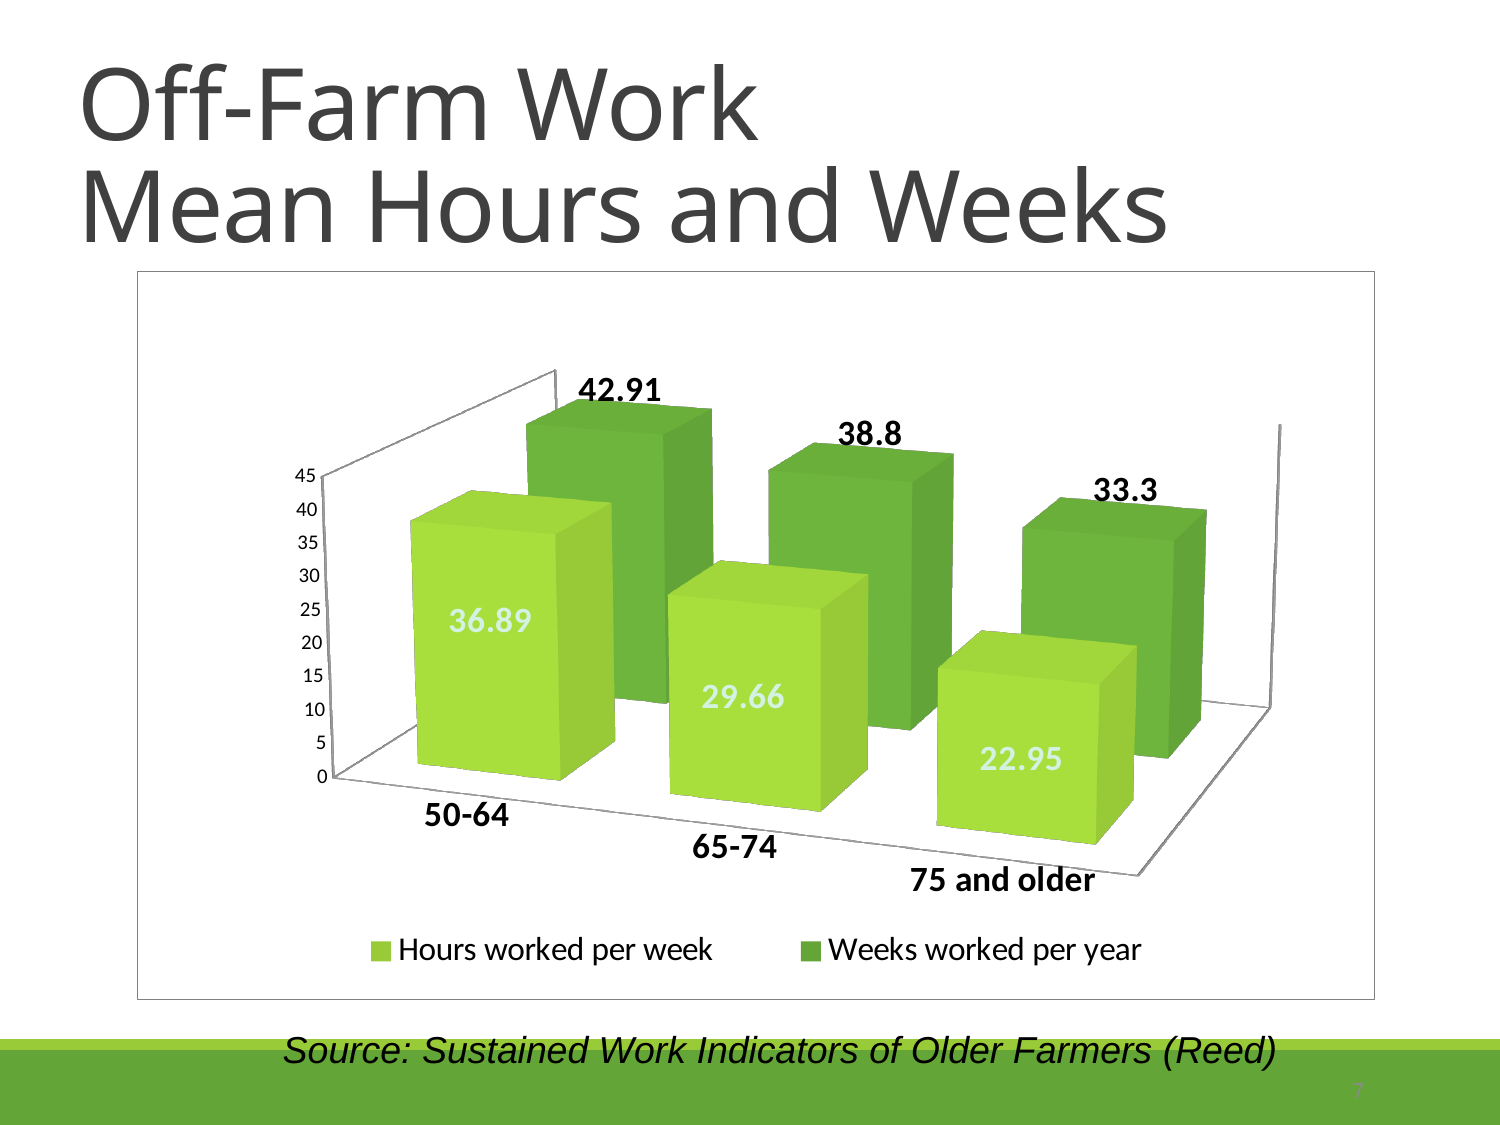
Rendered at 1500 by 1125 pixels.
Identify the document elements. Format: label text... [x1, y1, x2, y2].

text_box Source: Sustained Work Indicators of Older Farmers (Reed) [267, 1018, 1293, 1079]
title Off-Farm Work Mean Hours and Weeks [62, 50, 1418, 271]
slide_number 7 [1218, 1059, 1380, 1120]
chart [136, 269, 1375, 1001]
